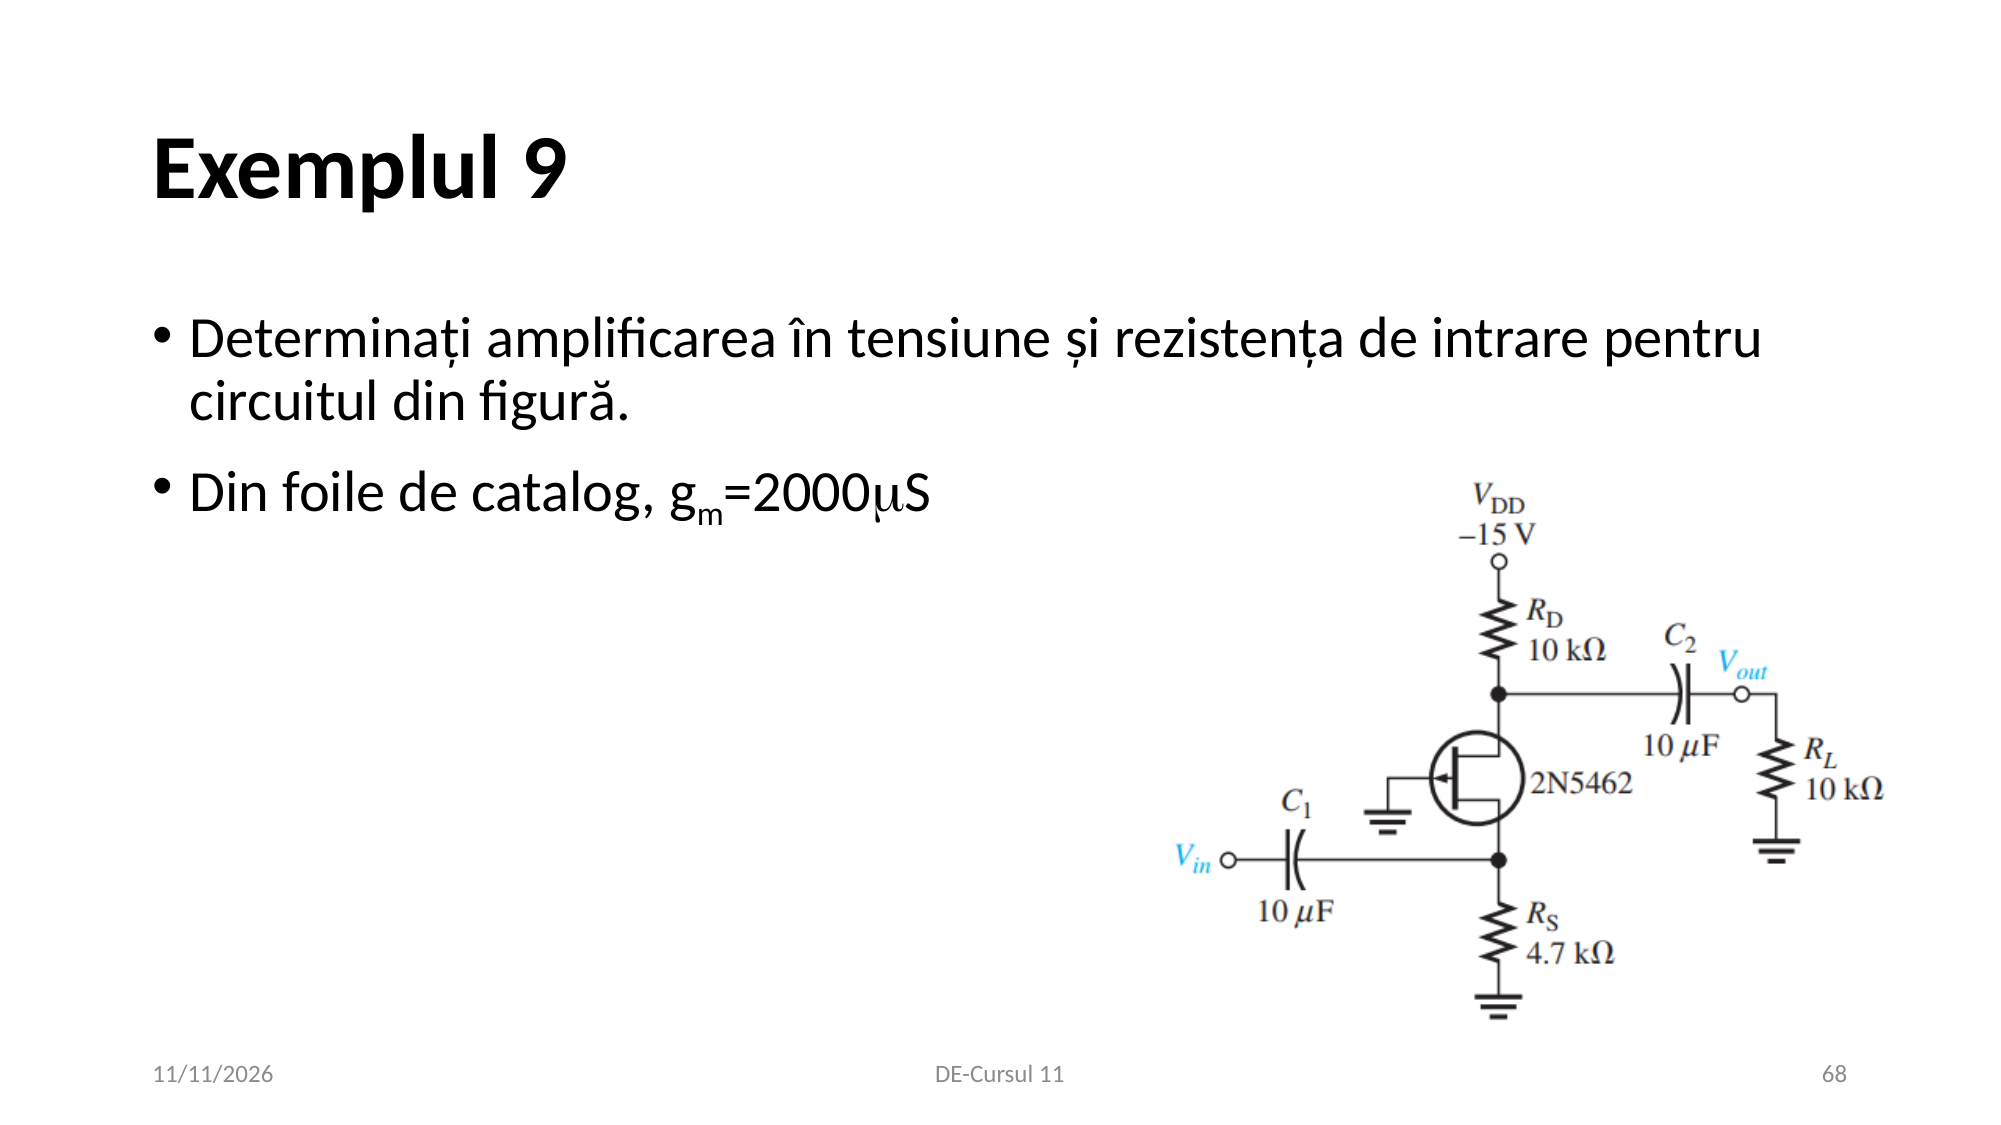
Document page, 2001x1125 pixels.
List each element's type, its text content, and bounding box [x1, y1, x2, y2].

slide_number 68 [1412, 1042, 1863, 1103]
title Exemplul 9 [137, 59, 1863, 278]
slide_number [137, 1042, 588, 1103]
list Determinați amplificarea în tensiune și rezistența de intrare pentru circuitul din figură. Din foile de catalog, gm=2000S [137, 299, 1863, 1014]
picture [1168, 470, 1894, 1028]
footer DE-Cursul 11 [662, 1042, 1338, 1103]
